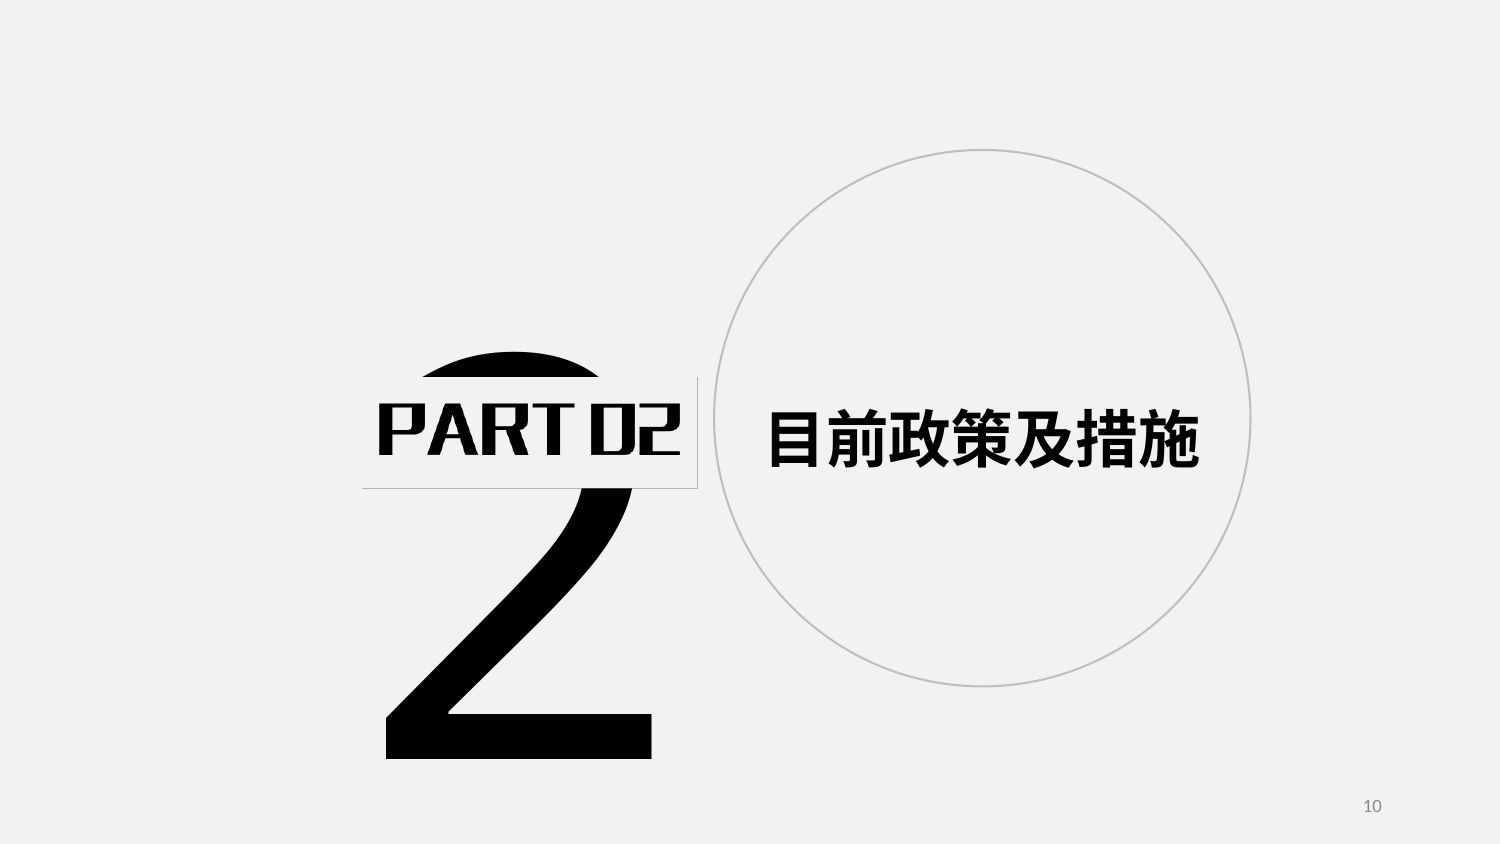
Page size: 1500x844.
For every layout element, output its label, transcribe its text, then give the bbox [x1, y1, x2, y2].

picture [342, 377, 716, 501]
text_box 2 [243, 0, 798, 844]
slide_number 10 [1059, 782, 1397, 827]
text_box [716, 148, 1252, 688]
text_box 目前政策及措施 [739, 354, 1226, 483]
